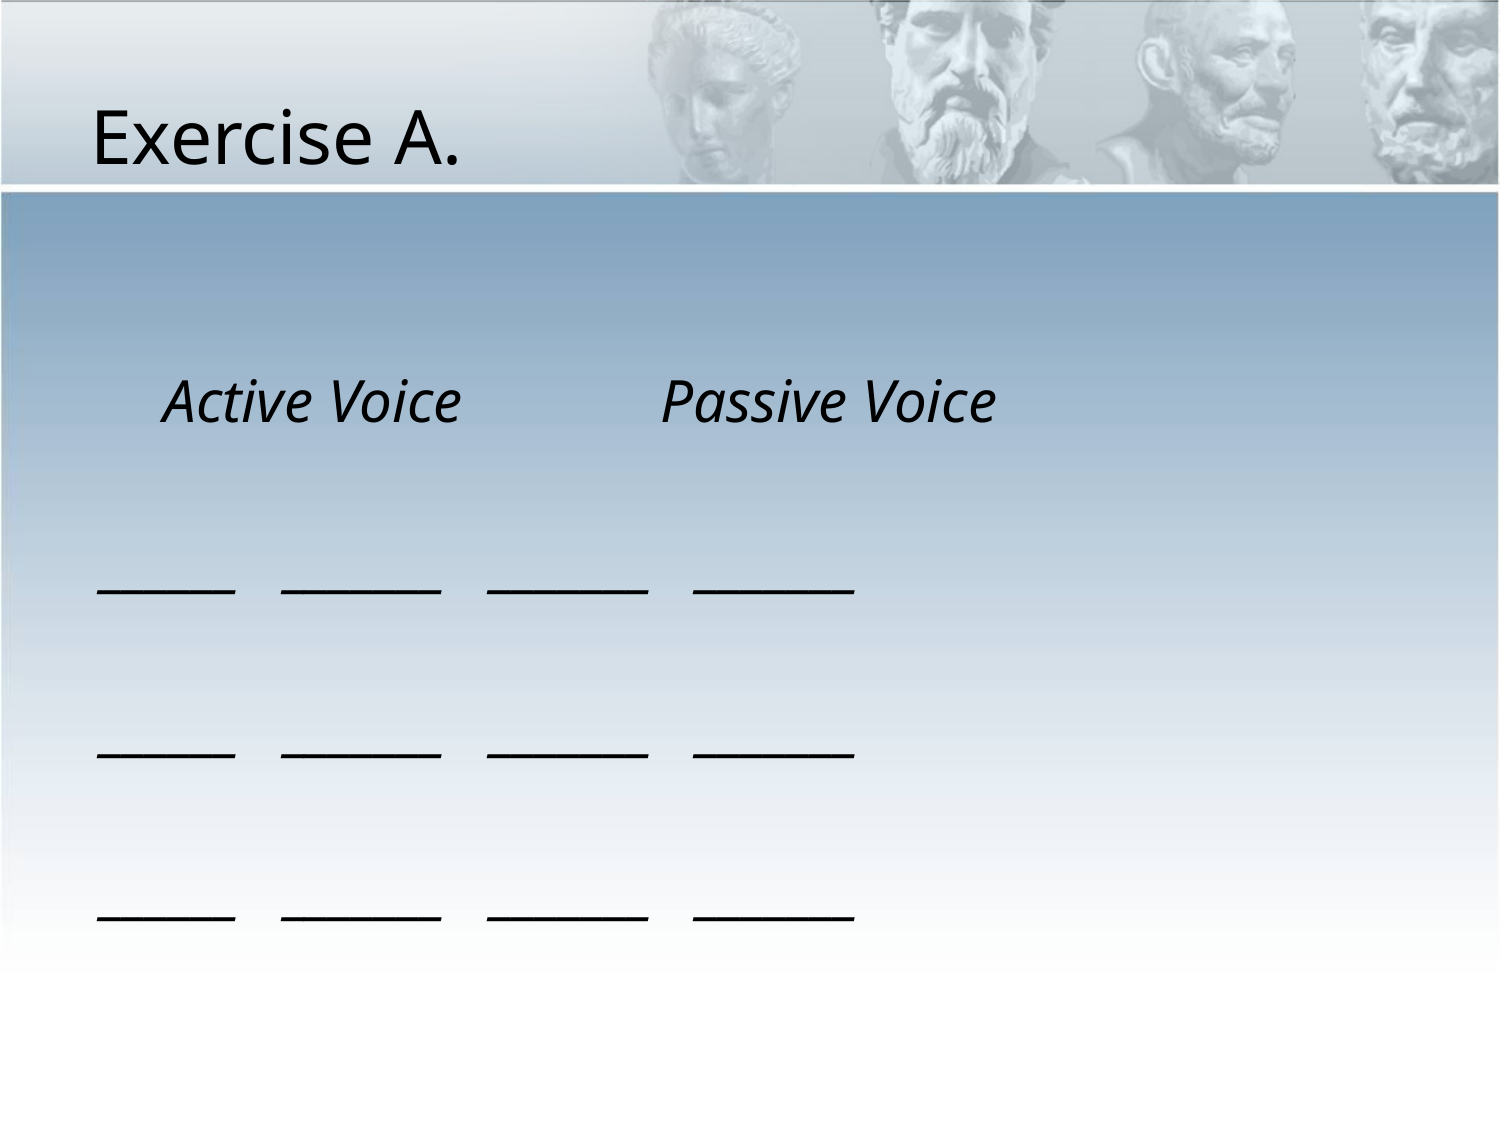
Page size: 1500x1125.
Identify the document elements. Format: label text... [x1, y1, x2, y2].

picture [0, 0, 1500, 1125]
title Exercise A. [74, 12, 1188, 188]
list Active Voice Passive Voice ______ _______ _______ _______ ______ _______ _______ _______ ______ _______ _______ _______ [87, 274, 1438, 1051]
